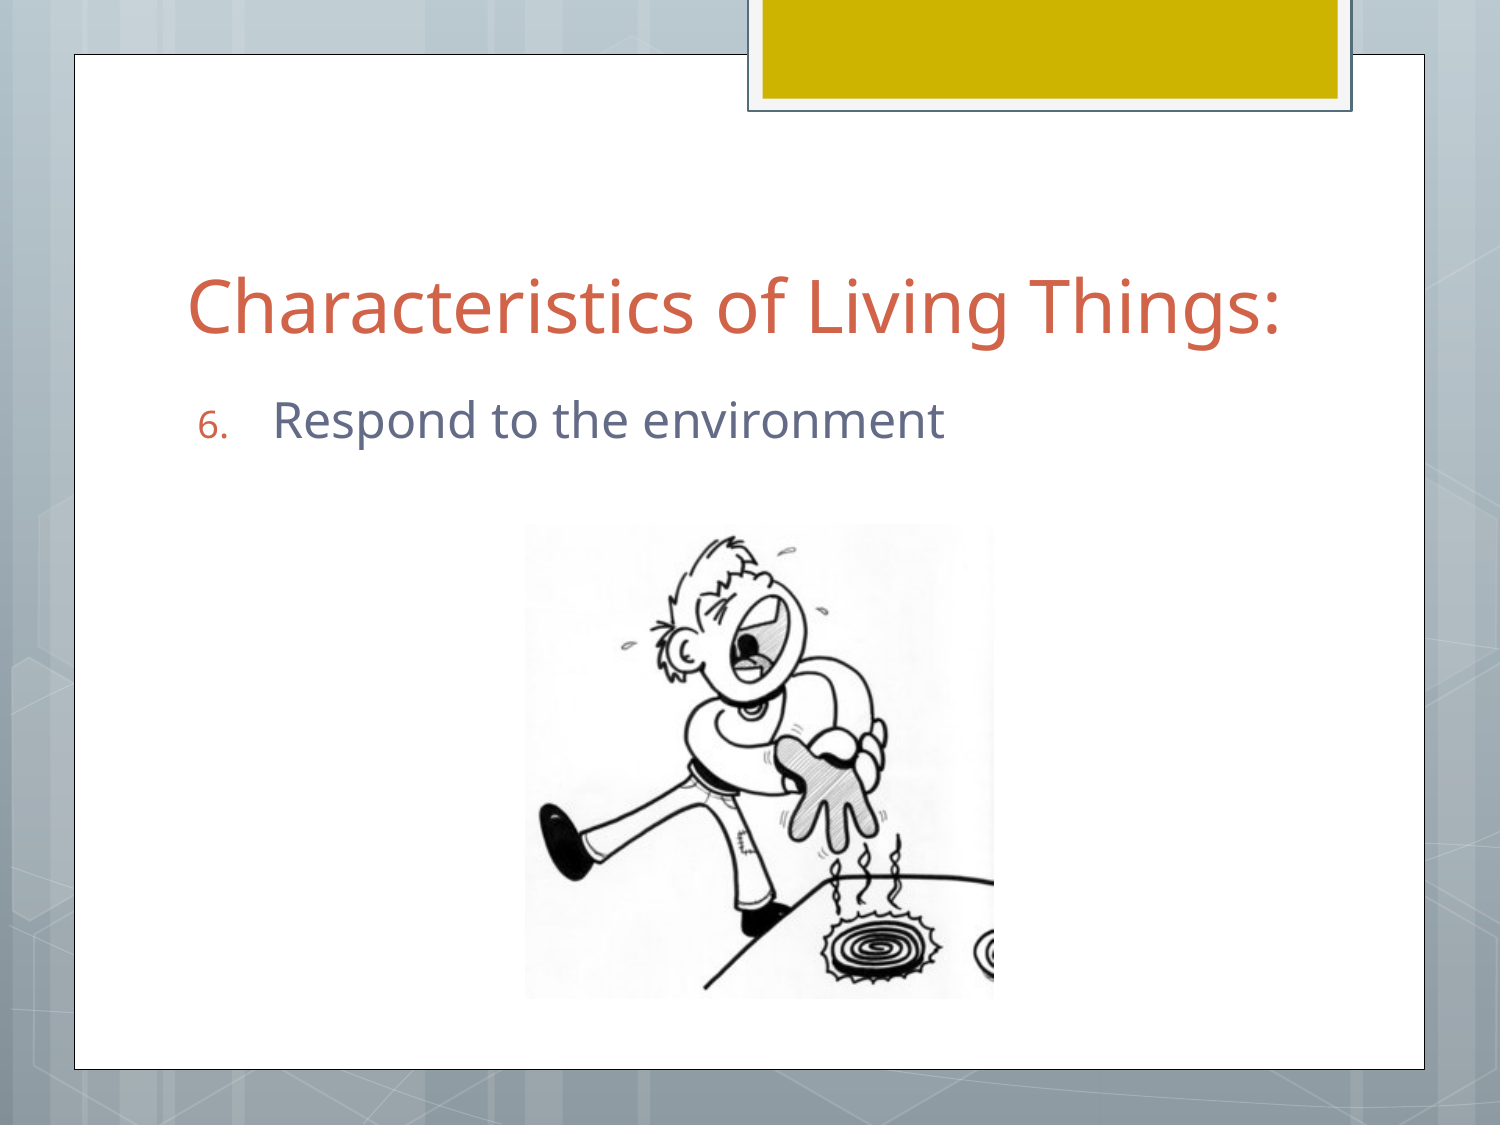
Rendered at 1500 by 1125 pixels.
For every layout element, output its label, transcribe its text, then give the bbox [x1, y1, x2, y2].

title Characteristics of Living Things: [171, 168, 1324, 357]
list Respond to the environment [171, 381, 1283, 957]
picture [524, 524, 994, 999]
